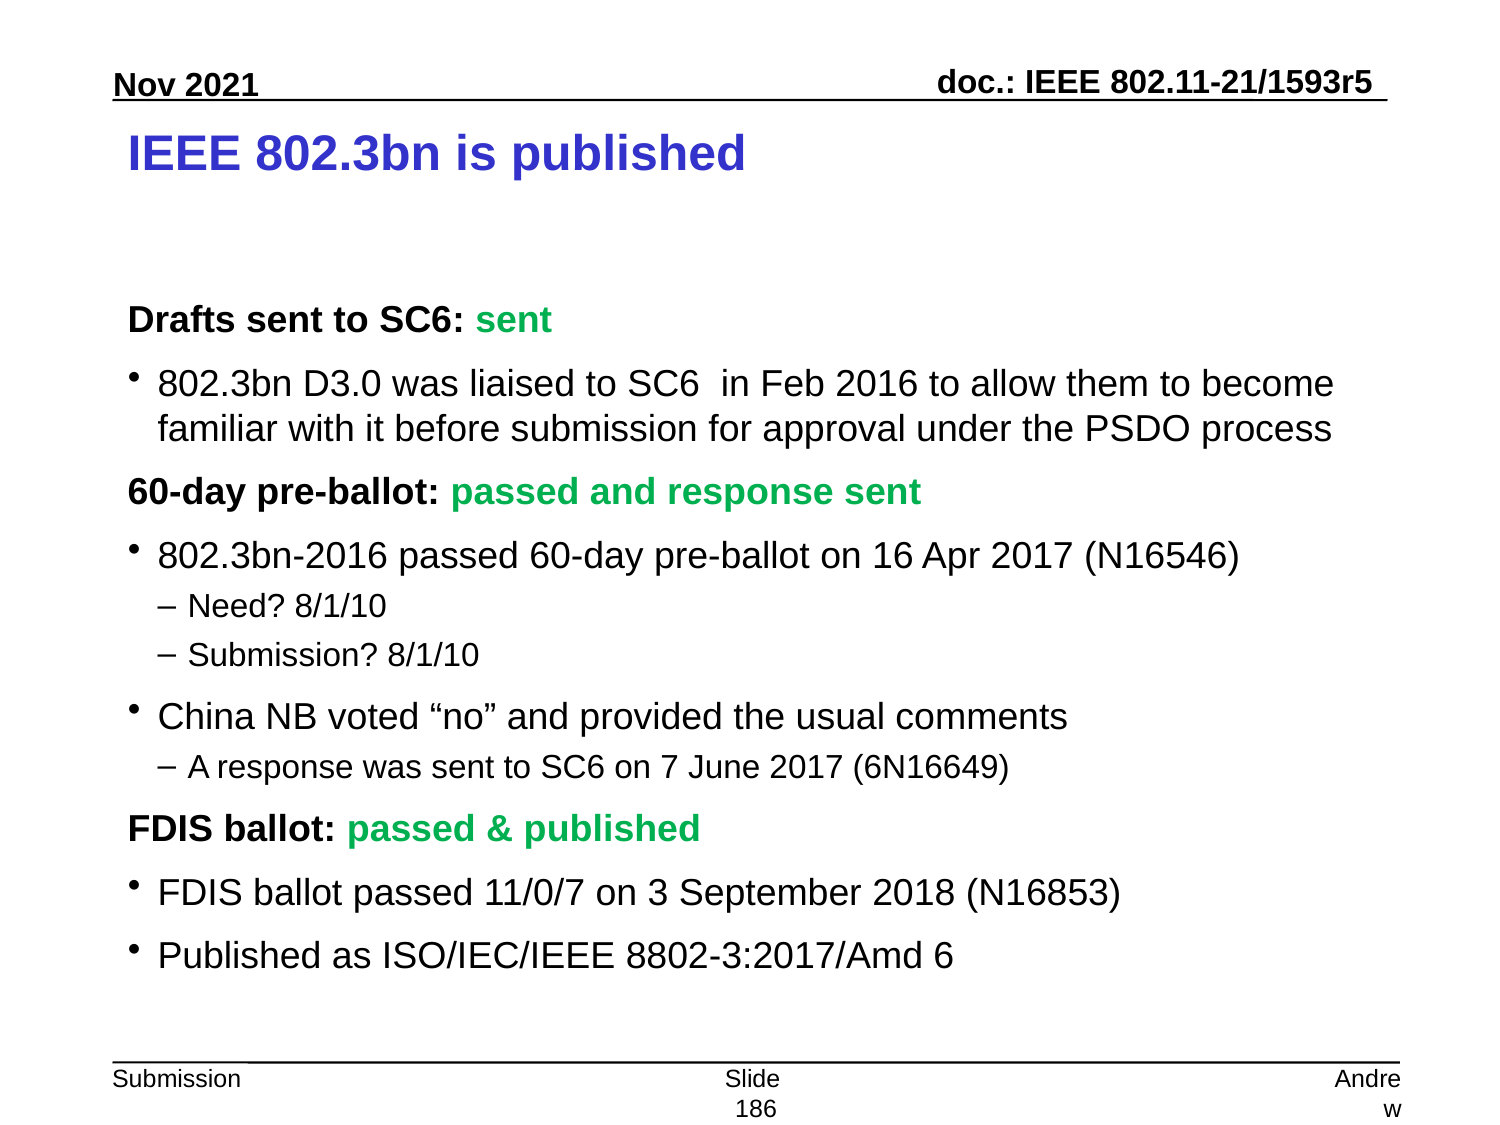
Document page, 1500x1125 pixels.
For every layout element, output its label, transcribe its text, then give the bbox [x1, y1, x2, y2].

footer Andrew Myles, Cisco [1320, 1061, 1402, 1093]
title IEEE 802.3bn is published [112, 112, 1388, 287]
list Drafts sent to SC6: sent 802.3bn D3.0 was liaised to SC6 in Feb 2016 to allow them to become familiar with it before submission for approval under the PSDO process 60-day pre-ballot: passed and response sent 802.3bn-2016 passed 60-day pre-ballot on 16 Apr 2017 (N16546) Need? 8/1/10 Submission? 8/1/10 China NB voted “no” and provided the usual comments A response was sent to SC6 on 7 June 2017 (6N16649) FDIS ballot: passed & published FDIS ballot passed 11/0/7 on 3 September 2018 (N16853) Published as ISO/IEC/IEEE 8802-3:2017/Amd 6 [112, 287, 1388, 963]
slide_number Slide 186 [709, 1061, 803, 1093]
